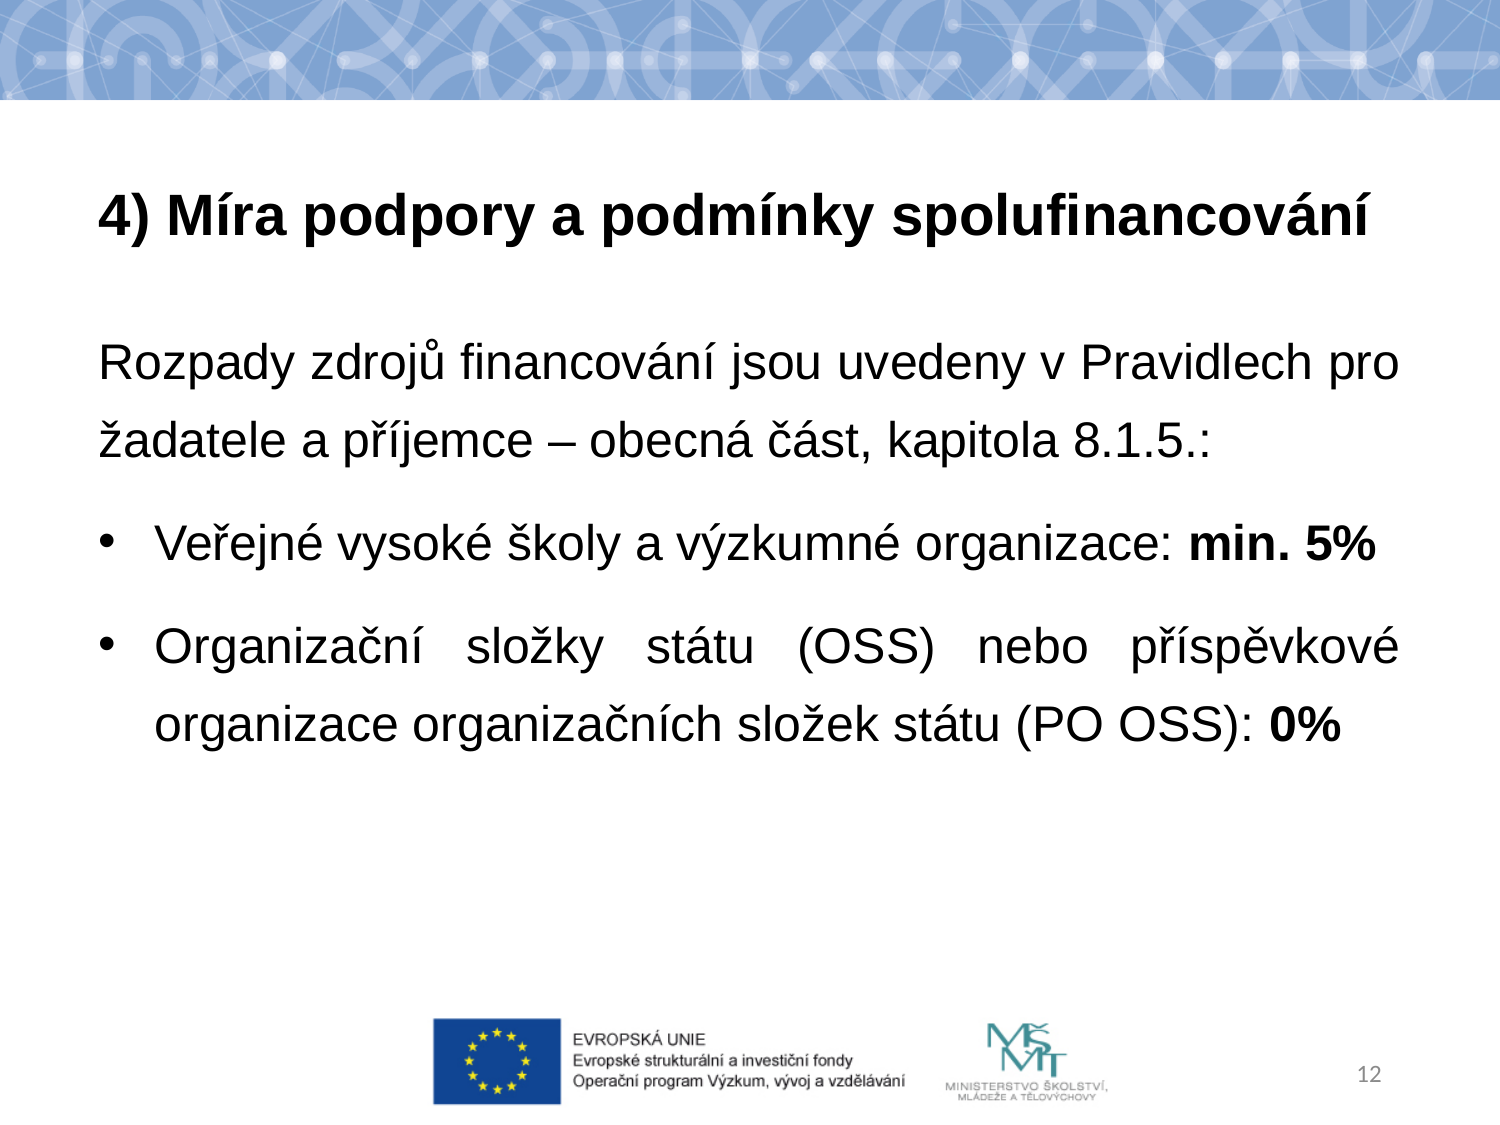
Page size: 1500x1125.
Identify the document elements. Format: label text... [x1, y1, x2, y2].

picture [0, 0, 1500, 101]
text_box 4) Míra podpory a podmínky spolufinancování [83, 169, 1403, 255]
text_box Rozpady zdrojů financování jsou uvedeny v Pravidlech pro žadatele a příjemce – obecná část, kapitola 8.1.5.: Veřejné vysoké školy a výzkumné organizace: min. 5% Organizační složky státu (OSS) nebo příspěvkové organizace organizačních složek státu (PO OSS): 0% [83, 304, 1416, 759]
picture [388, 977, 1145, 1125]
slide_number 12 [1059, 1042, 1397, 1103]
